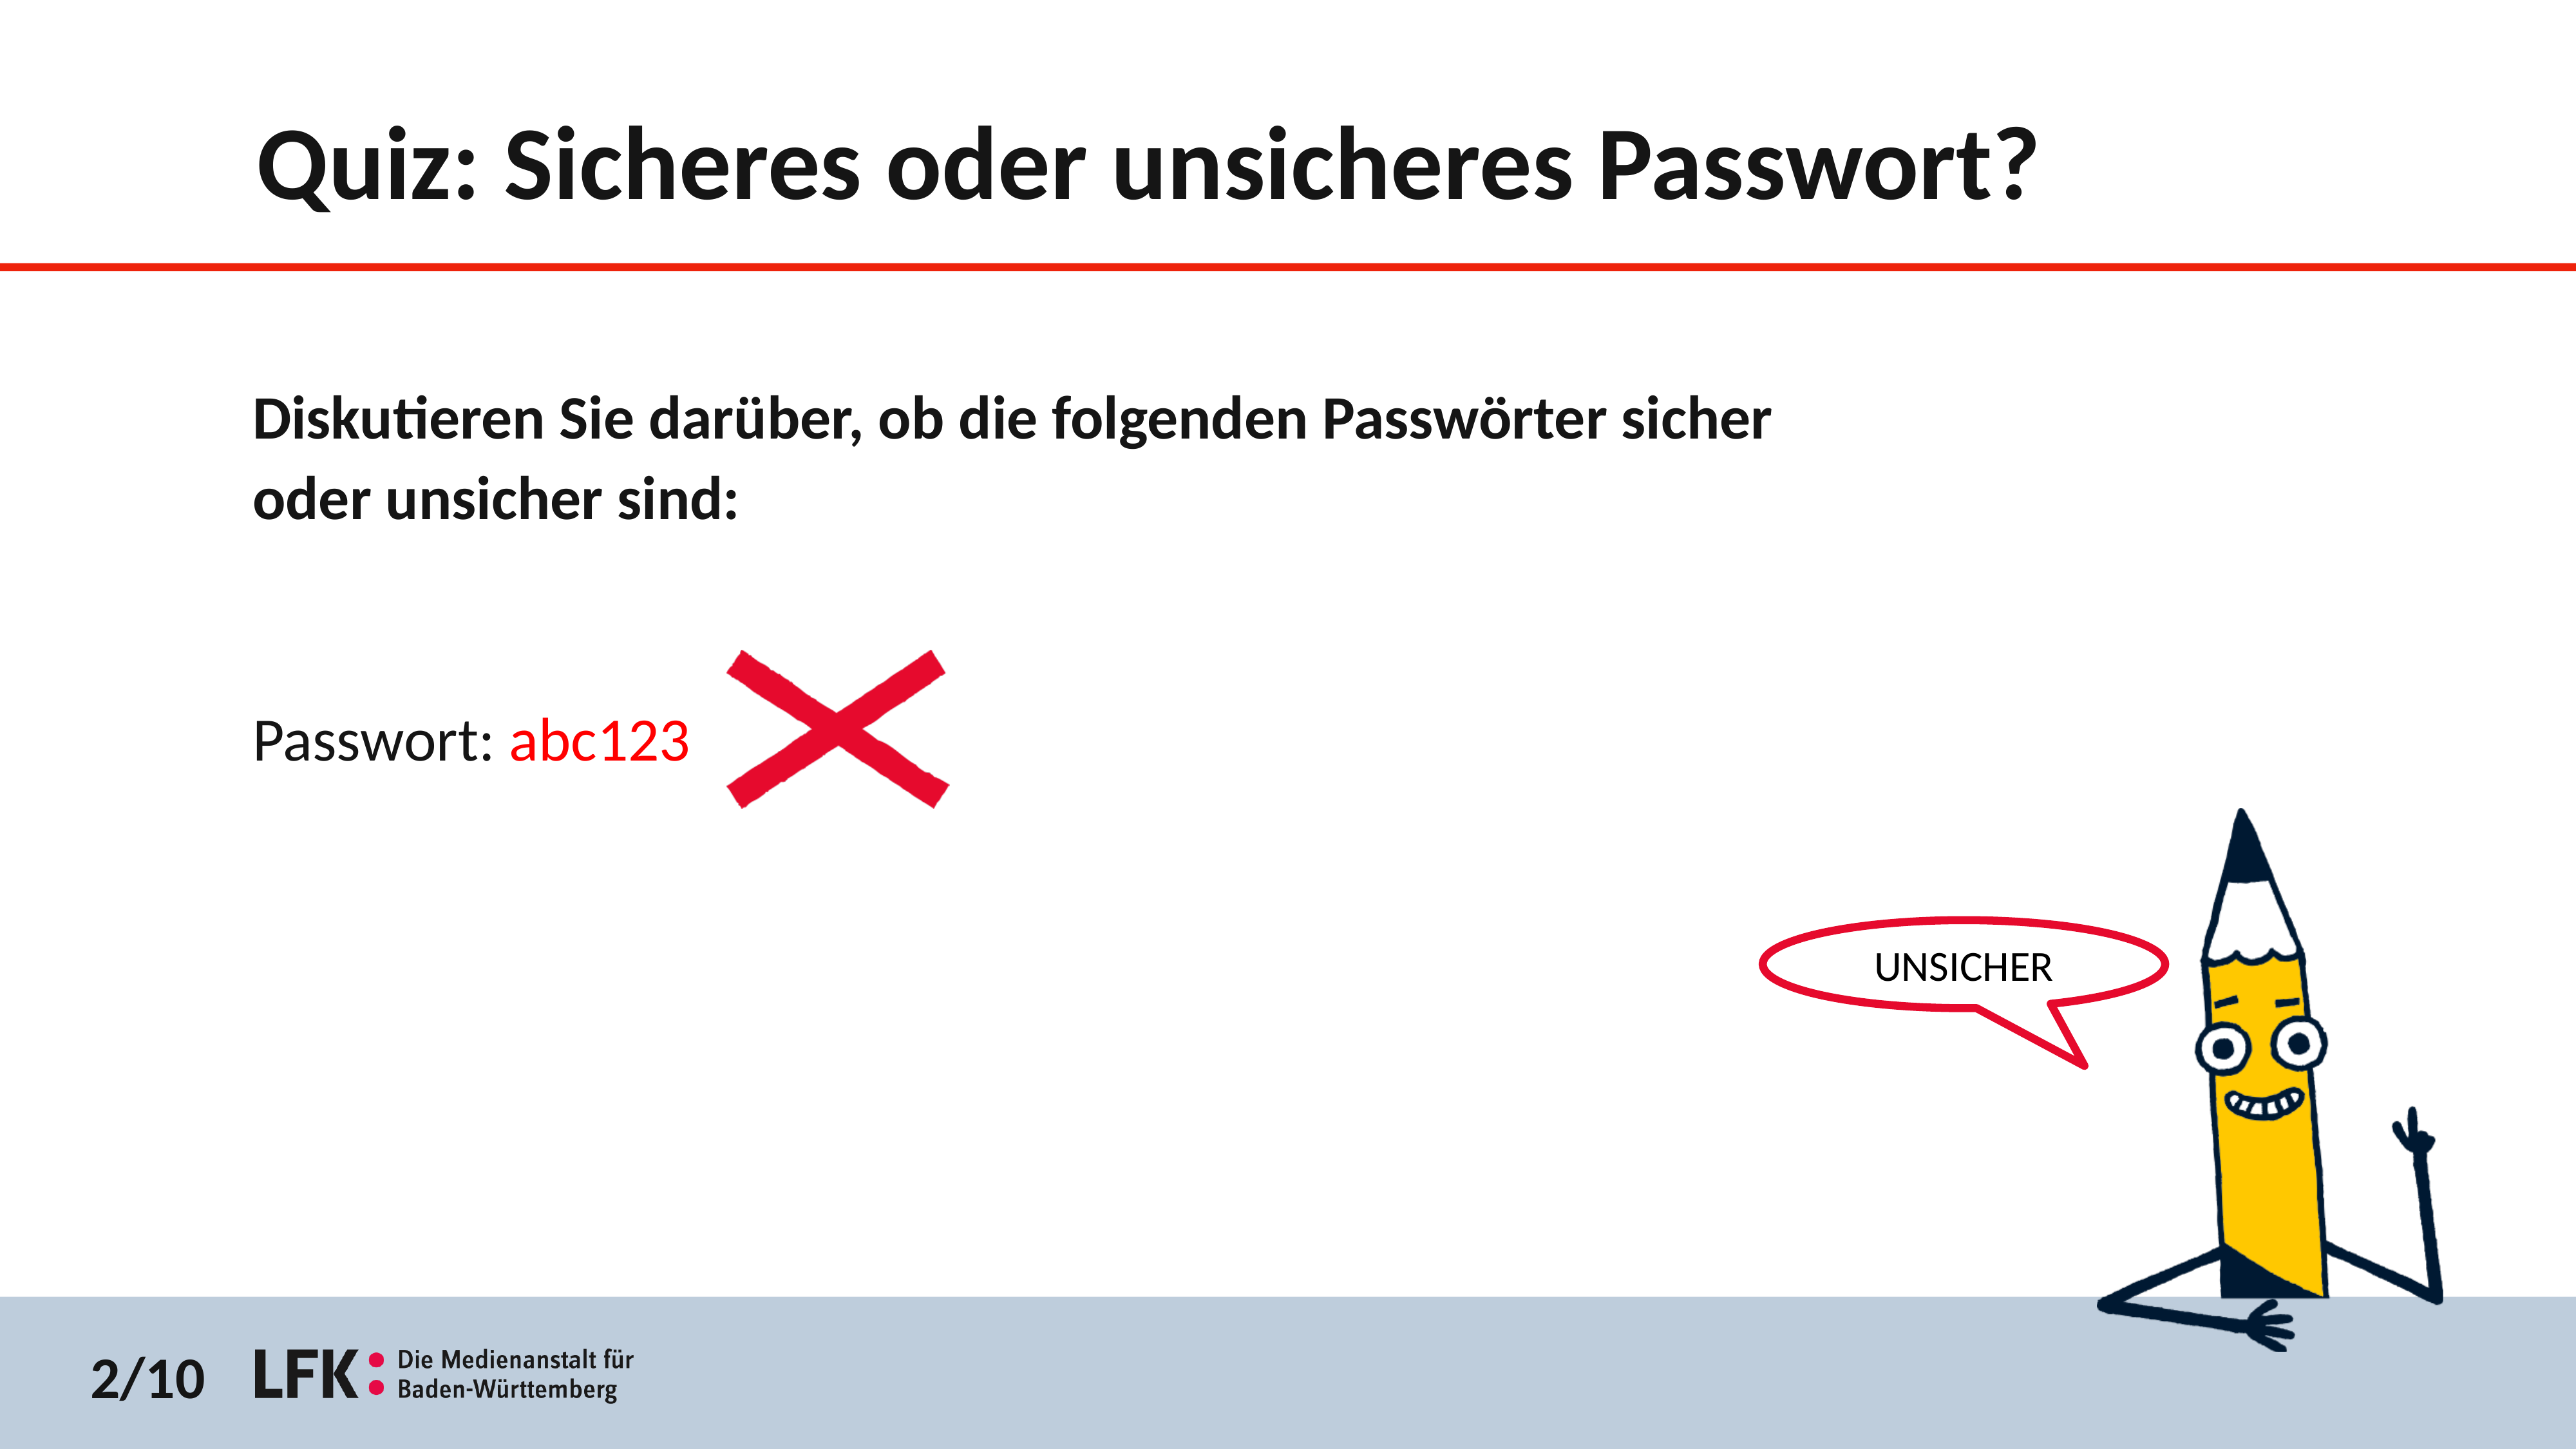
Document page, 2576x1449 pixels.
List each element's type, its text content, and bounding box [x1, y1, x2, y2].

text_box [0, 1296, 2576, 1449]
text_box UNSICHER [1761, 918, 2096, 1067]
text_box 2/10 [84, 1334, 253, 1449]
text_box Quiz: Sicheres oder unsicheres Passwort? [247, 90, 2490, 251]
picture [726, 650, 950, 809]
picture [2096, 808, 2443, 1352]
text_box Diskutieren Sie darüber, ob die folgenden Passwörter sicher oder unsicher sind: Passwort: abc123 [247, 365, 1809, 779]
picture [255, 1349, 635, 1405]
